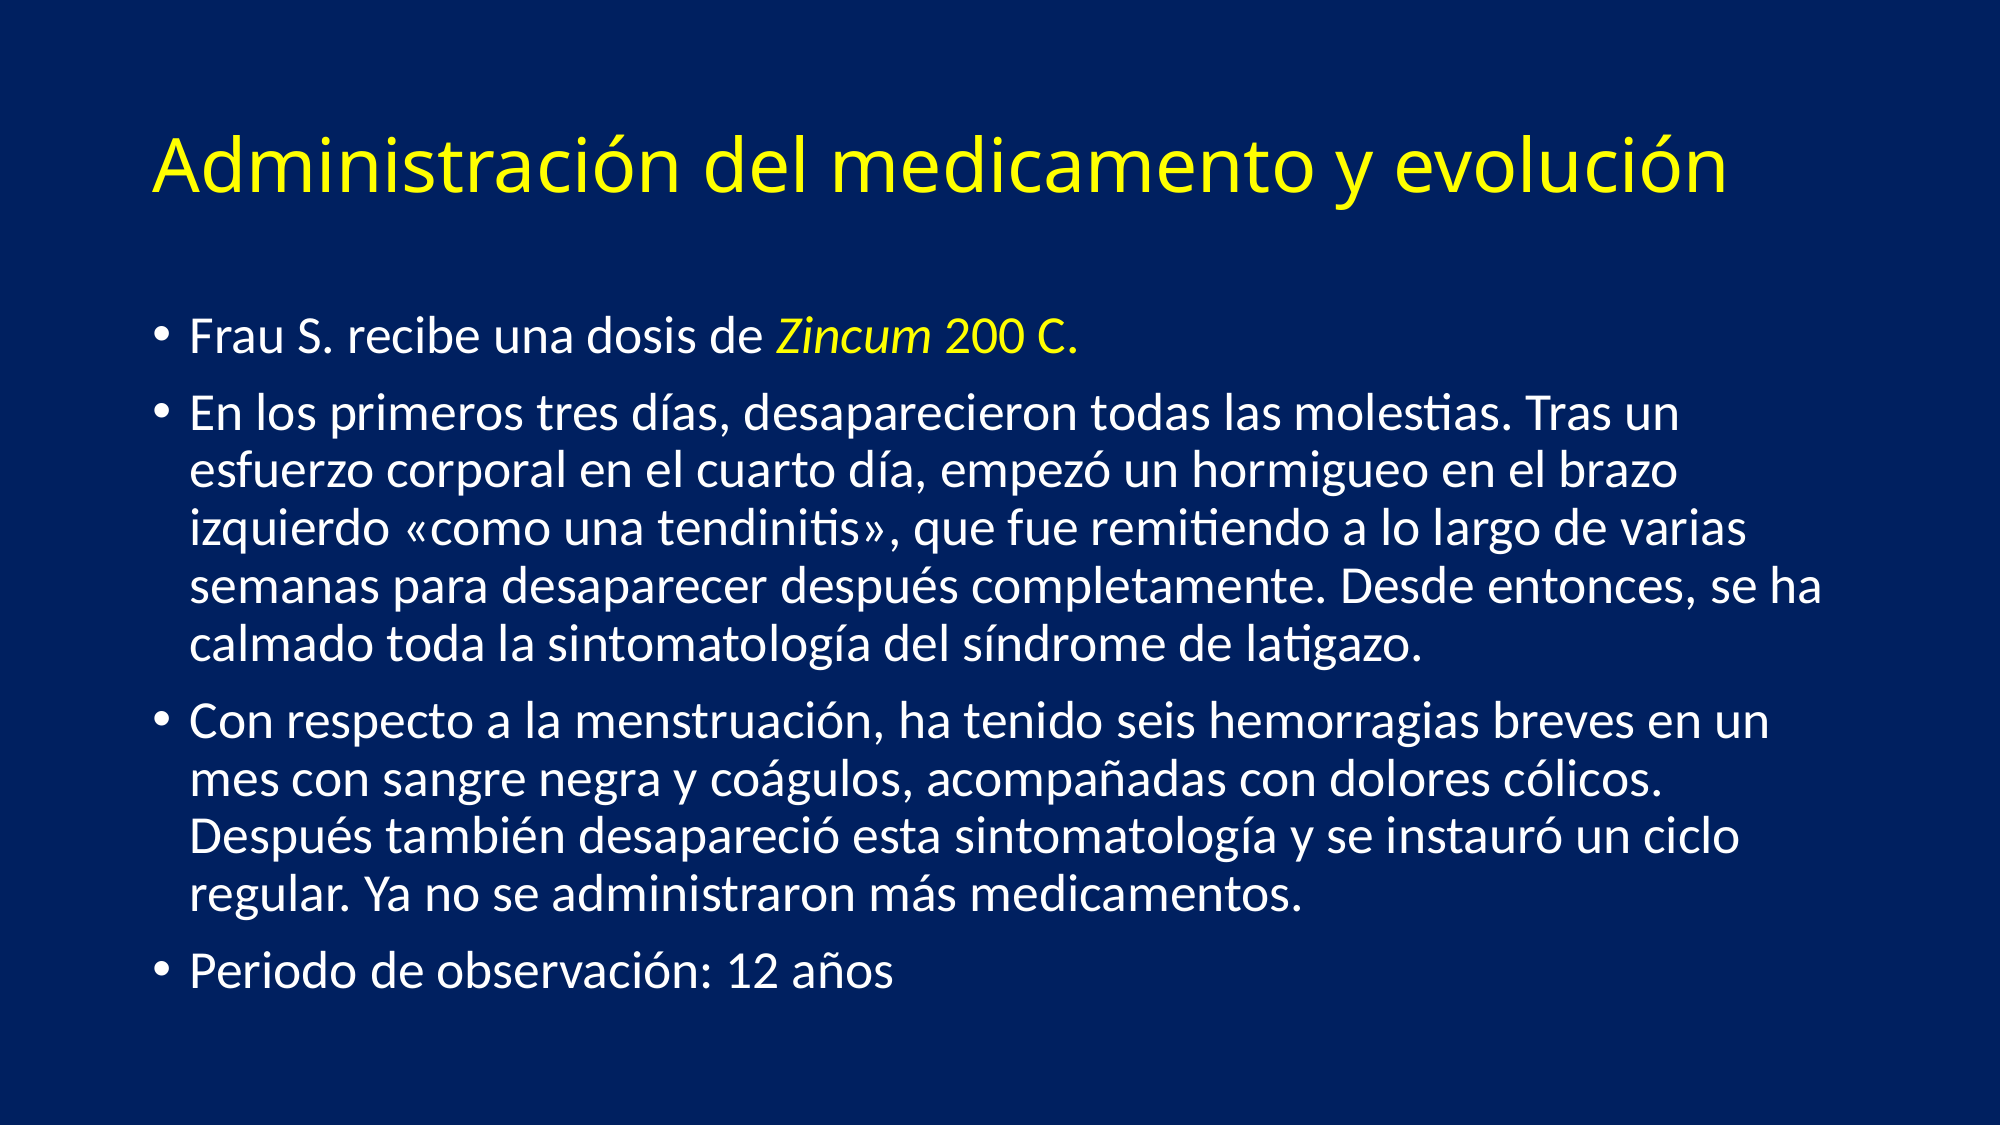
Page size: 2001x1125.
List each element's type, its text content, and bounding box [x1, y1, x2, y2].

title Administración del medicamento y evolución [137, 59, 1863, 278]
list Frau S. recibe una dosis de Zincum 200 C. En los primeros tres días, desaparecieron todas las molestias. Tras un esfuerzo corporal en el cuarto día, empezó un hormigueo en el brazo izquierdo «como una tendinitis», que fue remitiendo a lo largo de varias semanas para desaparecer después completamente. Desde entonces, se ha calmado toda la sintomatología del síndrome de latigazo. Con respecto a la menstruación, ha tenido seis hemorragias breves en un mes con sangre negra y coágulos, acompañadas con dolores cólicos. Después también desapareció esta sintomatología y se instauró un ciclo regular. Ya no se administraron más medicamentos. Periodo de observación: 12 años [137, 299, 1863, 1014]
